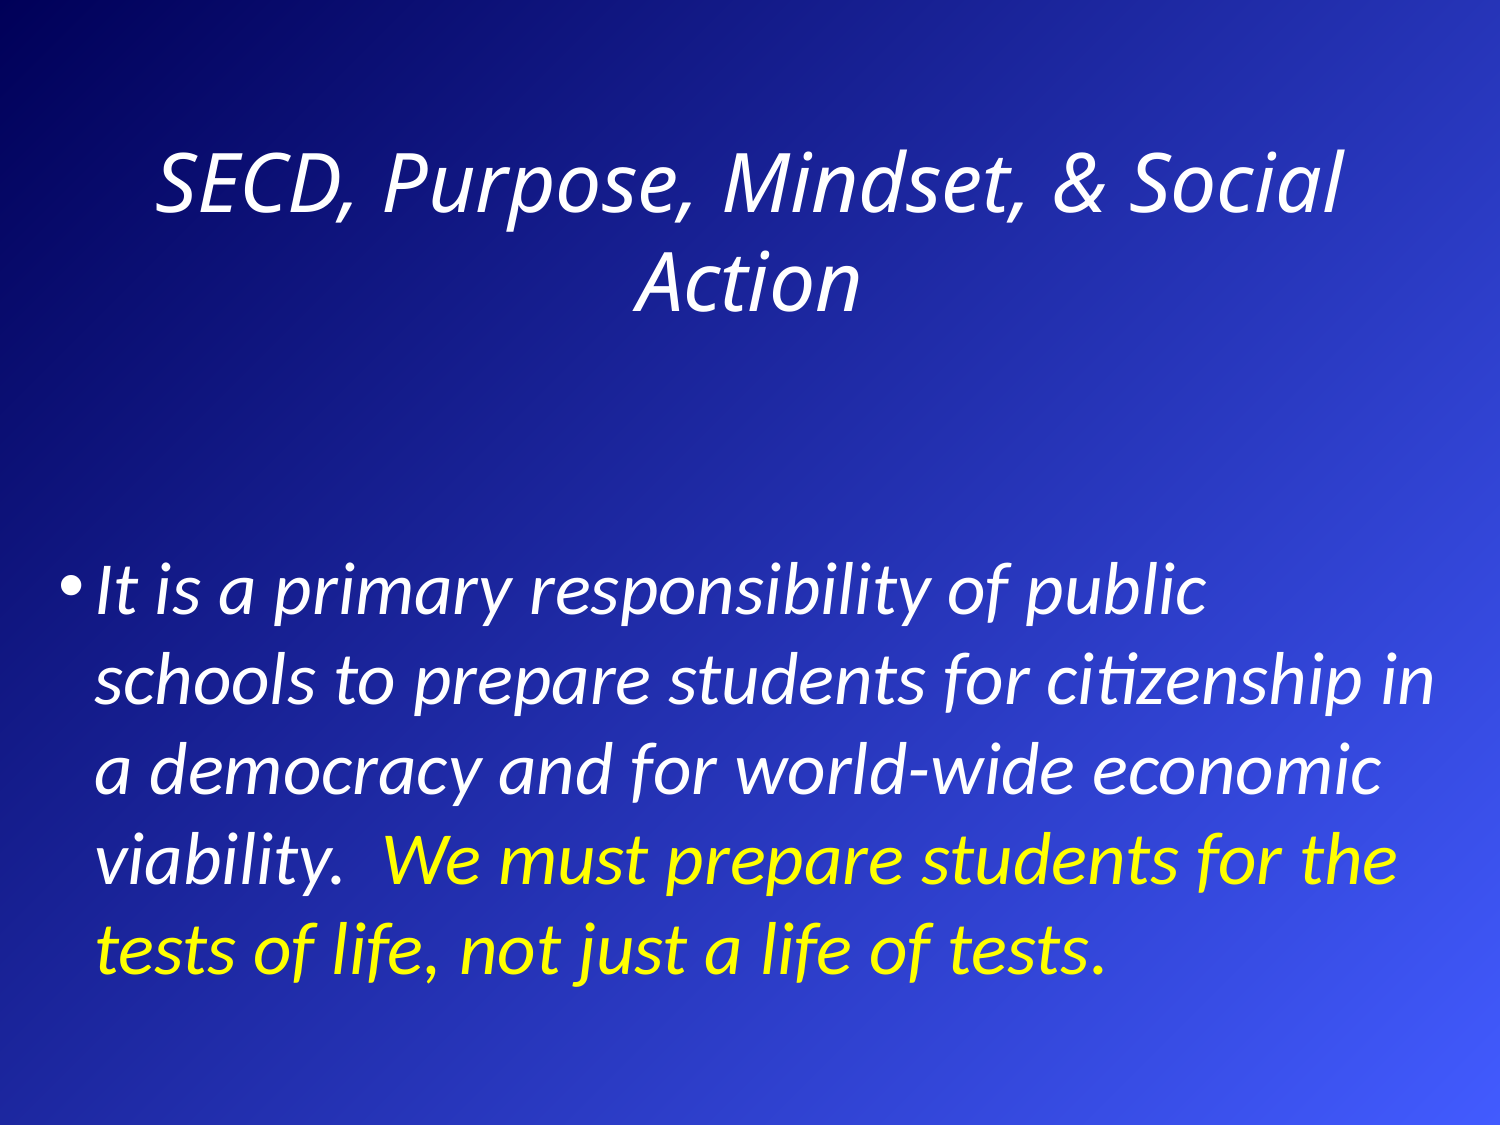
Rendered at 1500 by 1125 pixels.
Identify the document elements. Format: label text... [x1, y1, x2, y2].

text_box SECD, Purpose, Mindset, & Social Action It is a primary responsibility of public schools to prepare students for citizenship in a democracy and for world-wide economic viability. We must prepare students for the tests of life, not just a life of tests. [44, 122, 1457, 1125]
